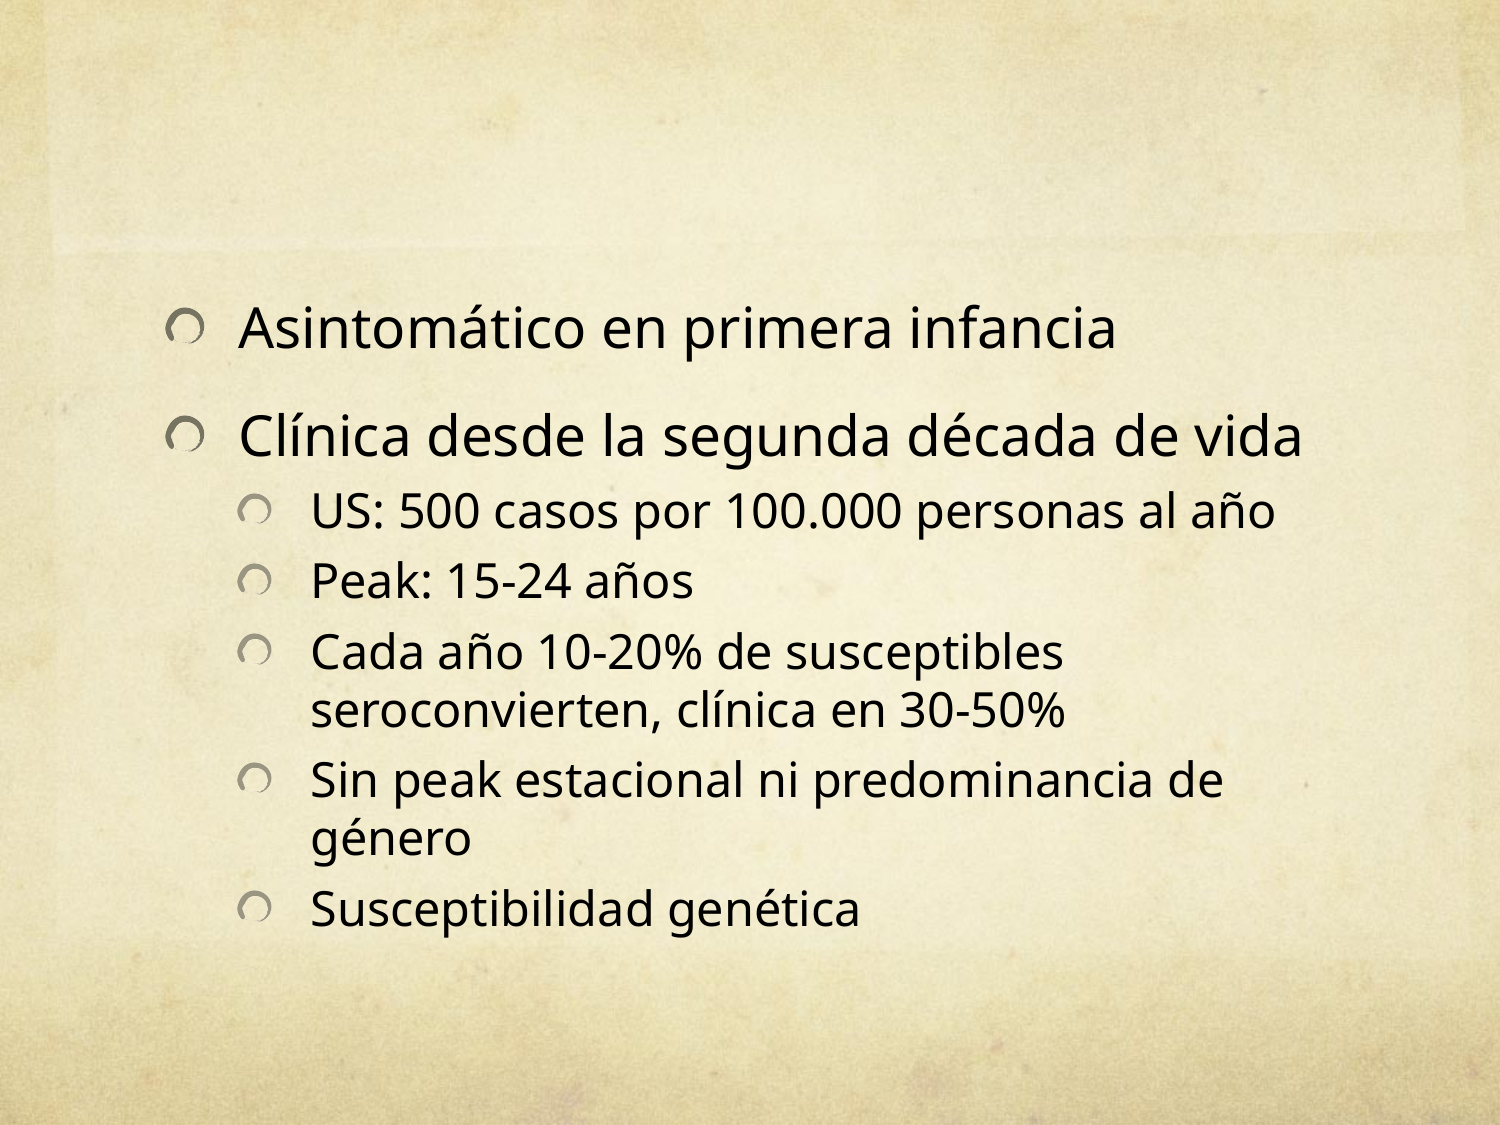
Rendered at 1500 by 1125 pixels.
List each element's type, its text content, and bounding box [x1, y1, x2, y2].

list Asintomático en primera infancia Clínica desde la segunda década de vida US: 500 casos por 100.000 personas al año Peak: 15-24 años Cada año 10-20% de susceptibles seroconvierten, clínica en 30-50% Sin peak estacional ni predominancia de género Susceptibilidad genética [150, 284, 1350, 950]
picture [0, 0, 1500, 1125]
